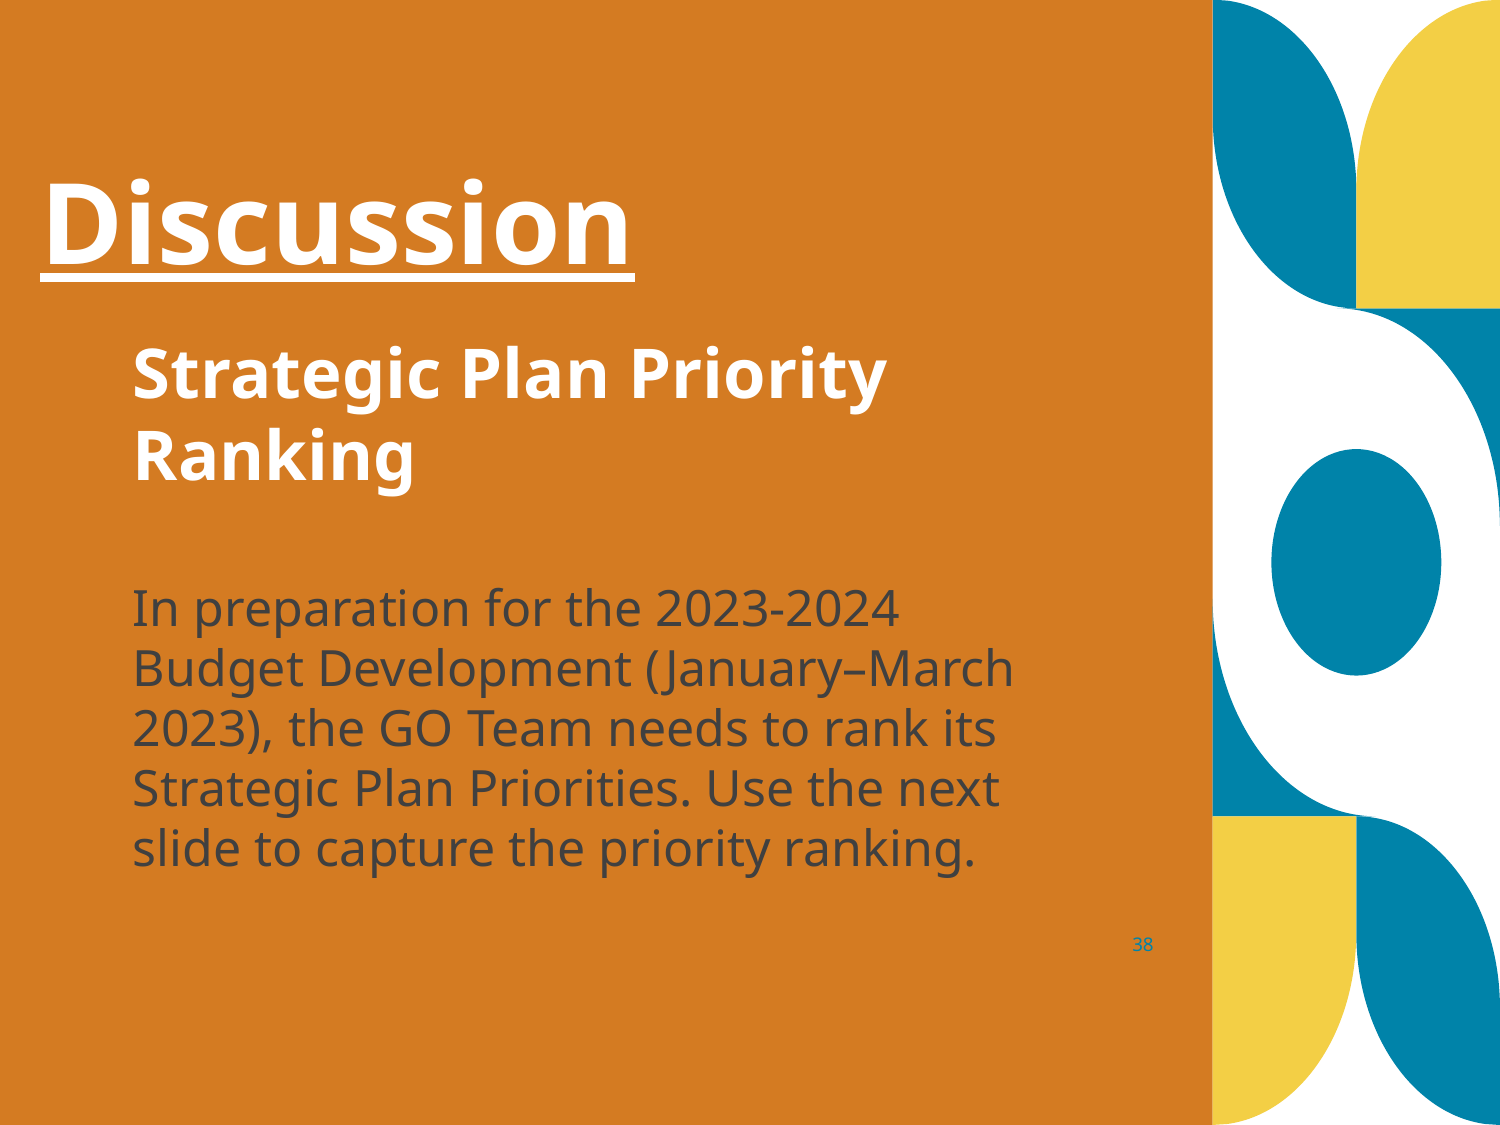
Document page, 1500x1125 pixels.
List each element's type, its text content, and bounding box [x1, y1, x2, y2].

slide_number 38 [1025, 922, 1169, 968]
text_box Strategic Plan Priority Ranking In preparation for the 2023-2024 Budget Development (January–March 2023), the GO Team needs to rank its Strategic Plan Priorities. Use the next slide to capture the priority ranking. [118, 321, 1085, 944]
text_box Discussion [25, 145, 992, 295]
